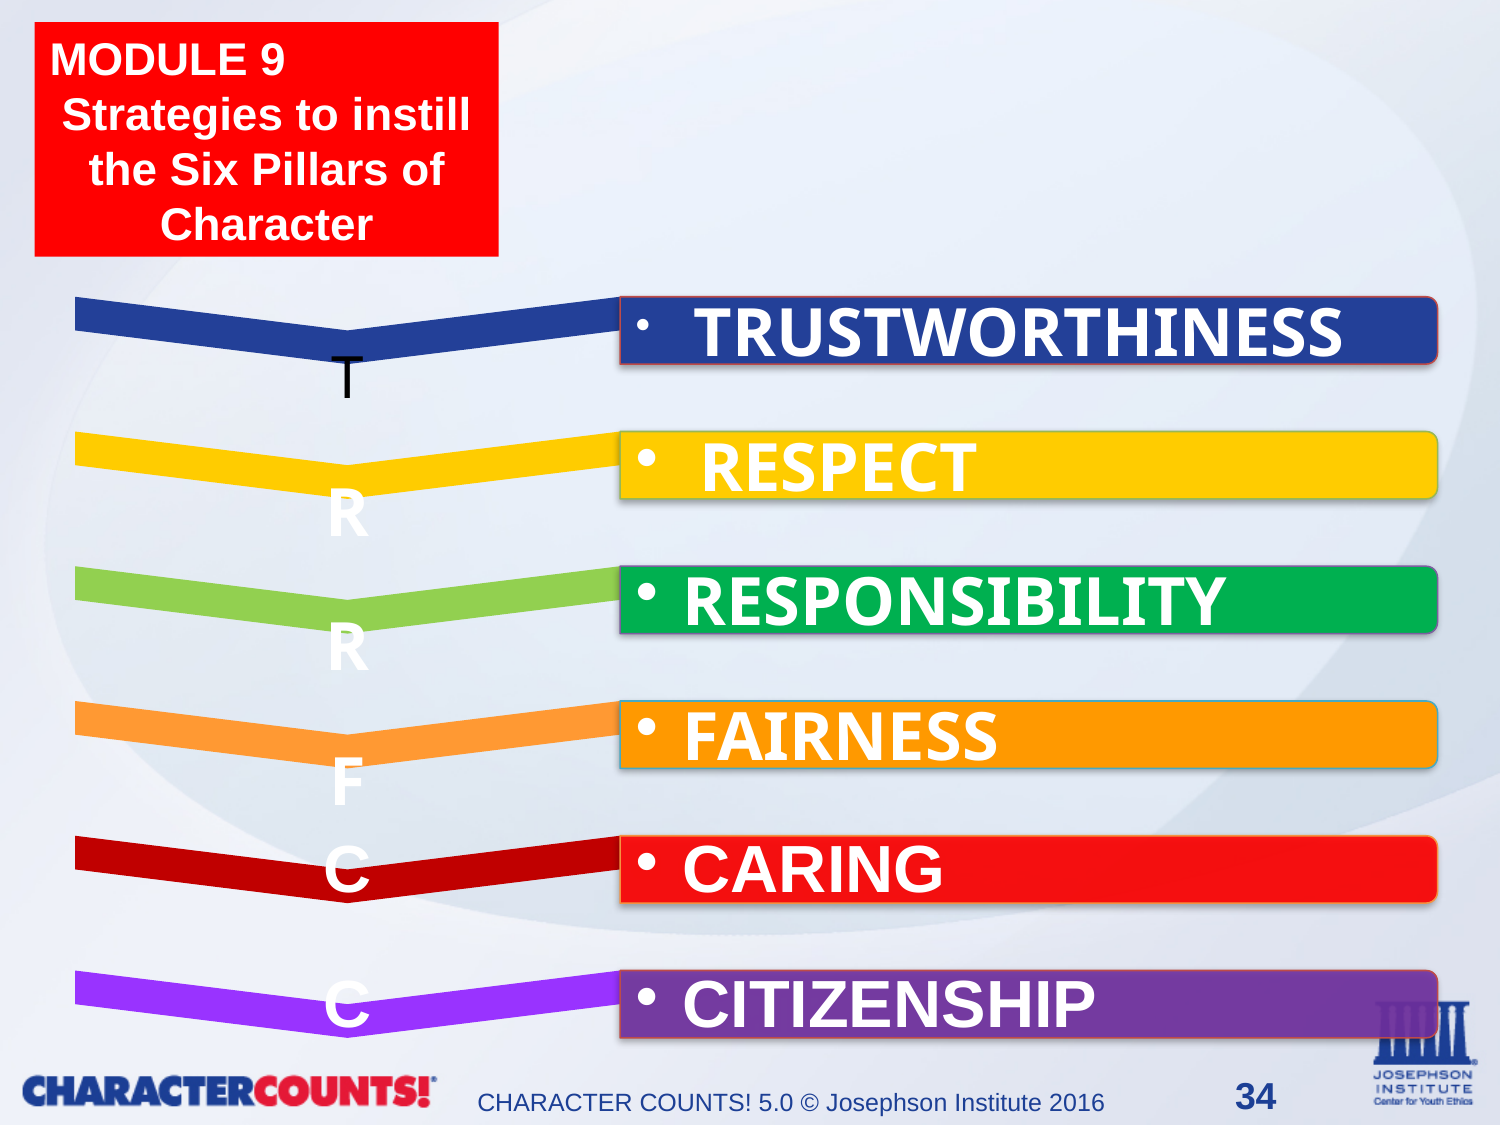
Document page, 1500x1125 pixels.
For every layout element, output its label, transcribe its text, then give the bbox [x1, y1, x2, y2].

text_box MODULE 9 Strategies to instill the Six Pillars of Character [34, 22, 499, 257]
picture [0, 0, 1500, 1125]
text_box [74, 296, 1438, 1039]
